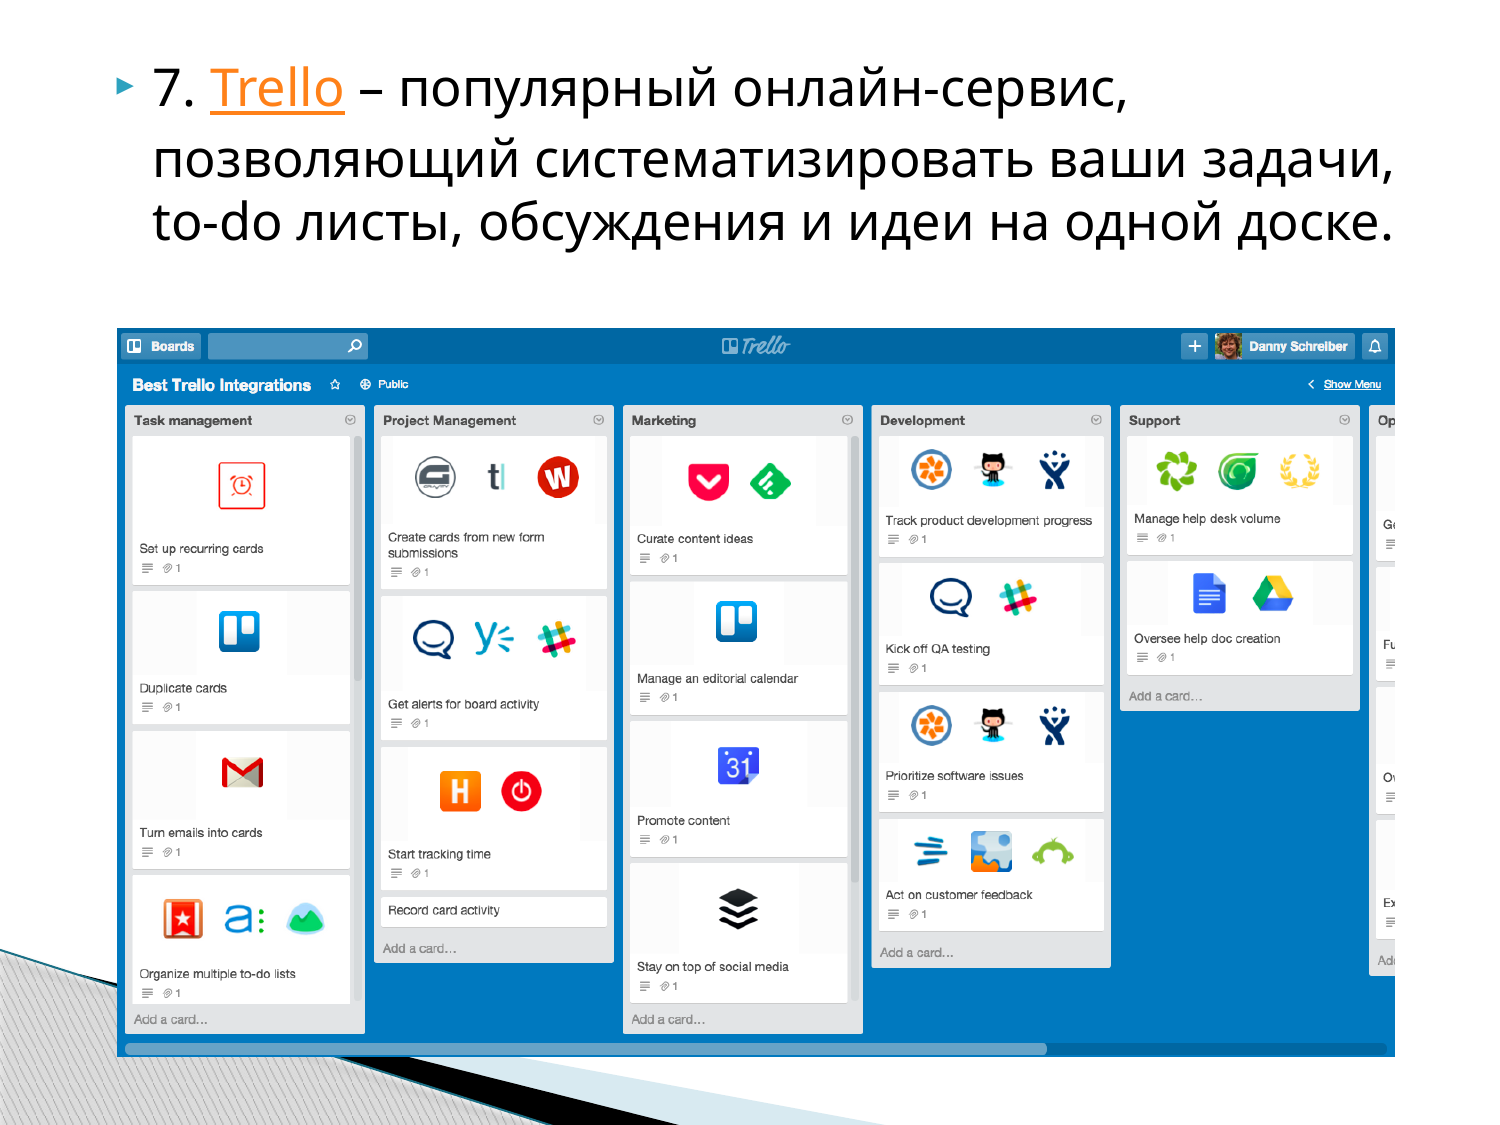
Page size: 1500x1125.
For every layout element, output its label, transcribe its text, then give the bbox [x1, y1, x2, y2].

picture [116, 327, 1395, 1058]
list 7. Trello – популярный онлайн-сервис, позволяющий систематизировать ваши задачи, to-do листы, обсуждения и идеи на одной доске. [82, 46, 1432, 317]
